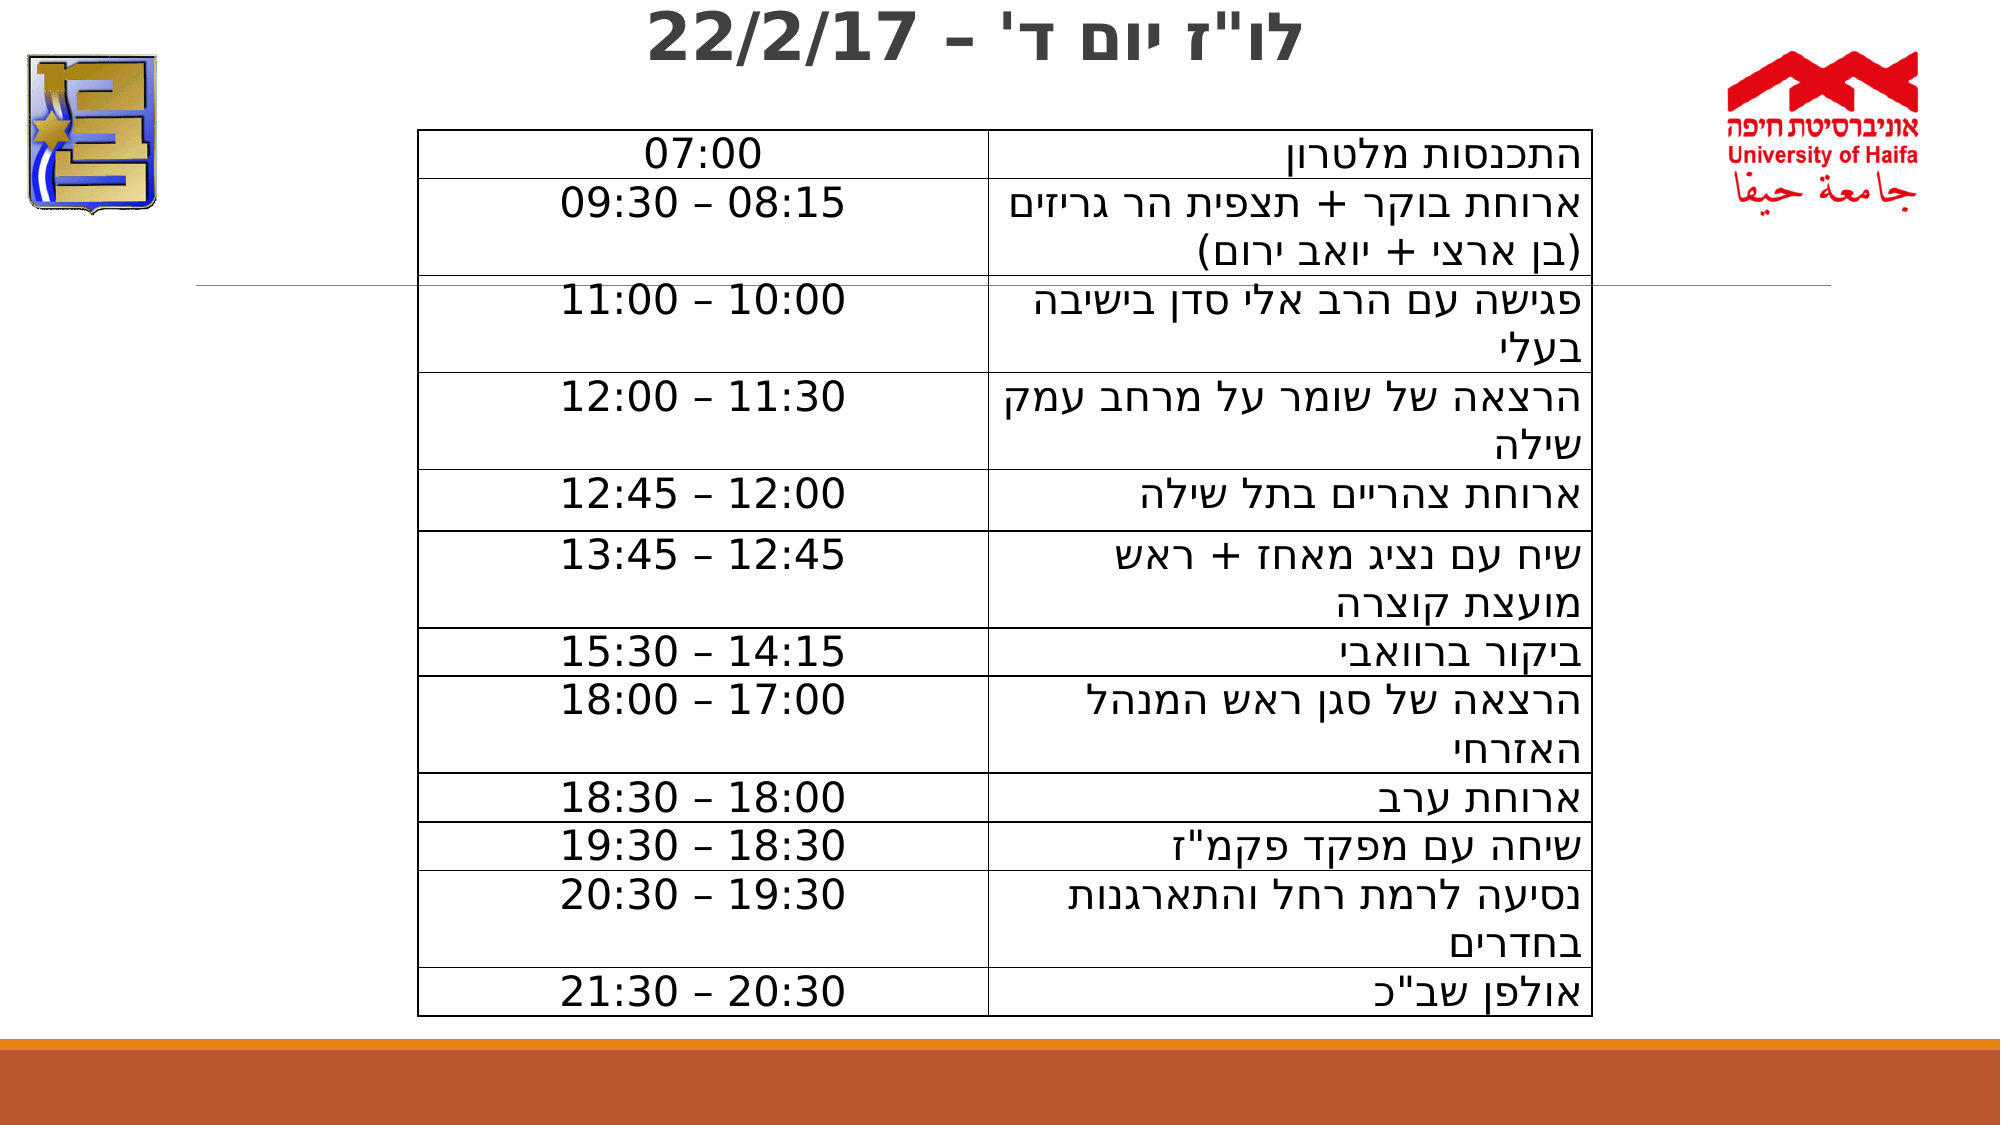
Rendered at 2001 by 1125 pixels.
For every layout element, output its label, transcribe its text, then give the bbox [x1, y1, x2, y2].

table_header התכנסות מלטרון [989, 131, 1591, 178]
table_cell 08:15 – 09:30 [419, 179, 988, 275]
table_cell 12:00 – 12:45 [419, 470, 988, 530]
table_cell 12:45 – 13:45 [419, 532, 988, 627]
picture [24, 50, 159, 217]
table_cell 19:30 – 20:30 [419, 871, 988, 967]
table_cell הרצאה של סגן ראש המנהל האזרחי [989, 677, 1591, 772]
table_cell 18:30 – 19:30 [419, 823, 988, 870]
table_cell ארוחת ערב [989, 774, 1591, 821]
table_cell שיחה עם מפקד פקמ"ז [989, 823, 1591, 870]
table_header 07:00 [419, 131, 988, 178]
table_cell אולפן שב"כ [989, 968, 1591, 1015]
table_cell נסיעה לרמת רחל והתארגנות בחדרים [989, 871, 1591, 967]
table_cell 20:30 – 21:30 [419, 968, 988, 1015]
title לו"ז יום ד' – 22/2/17 [538, 0, 1415, 129]
table_cell 17:00 – 18:00 [419, 677, 988, 772]
table_cell שיח עם נציג מאחז + ראש מועצת קוצרה [989, 532, 1591, 627]
picture [1720, 49, 1930, 217]
table_cell ביקור ברוואבי [989, 629, 1591, 675]
table_cell 11:30 – 12:00 [419, 373, 988, 469]
table_cell ארוחת צהריים בתל שילה [989, 470, 1591, 530]
table_cell פגישה עם הרב אלי סדן בישיבה בעלי [989, 276, 1591, 372]
table_cell 18:00 – 18:30 [419, 774, 988, 821]
table_cell 14:15 – 15:30 [419, 629, 988, 675]
table_cell הרצאה של שומר על מרחב עמק שילה [989, 373, 1591, 469]
table_cell 10:00 – 11:00 [419, 276, 988, 372]
table_cell ארוחת בוקר + תצפית הר גריזים (בן ארצי + יואב ירום) [989, 179, 1591, 275]
